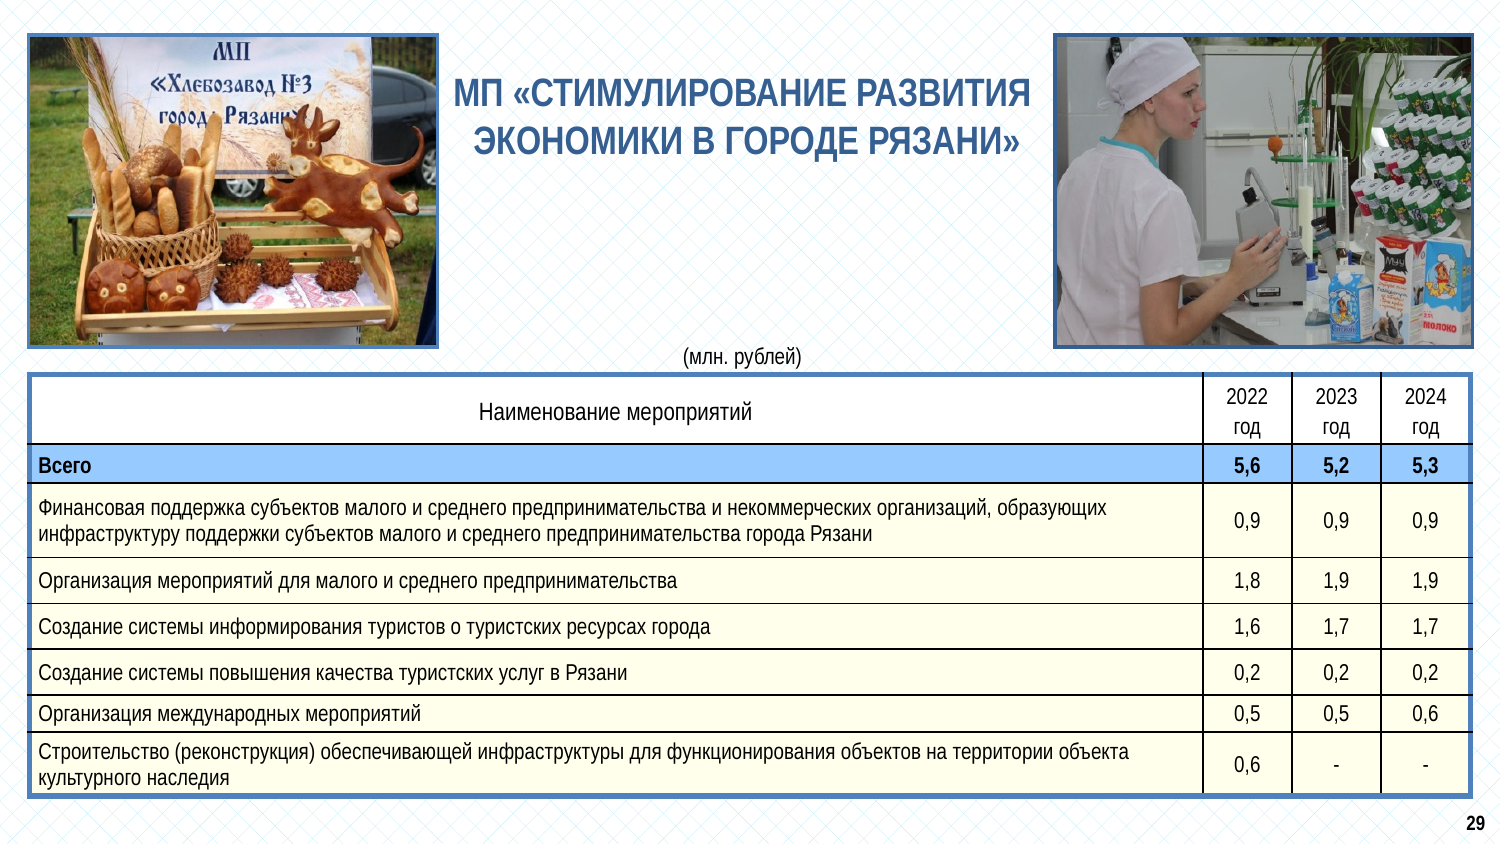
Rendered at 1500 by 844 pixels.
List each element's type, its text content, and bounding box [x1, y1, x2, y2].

table_header 2023 год [1293, 377, 1380, 443]
table_cell 0,9 [1382, 484, 1468, 557]
table_cell Организация международных мероприятий [32, 696, 1202, 731]
table_cell Строительство (реконструкция) обеспечивающей инфраструктуры для функционирования объектов на территории объекта культурного наследия [32, 733, 1202, 793]
table_cell Создание системы информирования туристов о туристских ресурсах города [32, 604, 1202, 648]
table_cell 1,9 [1293, 558, 1380, 603]
table_cell 5,6 [1204, 445, 1291, 482]
table_cell - [1382, 733, 1468, 793]
table_cell 5,3 [1382, 445, 1468, 482]
table_cell 5,2 [1293, 445, 1380, 482]
table_header Наименование мероприятий [32, 377, 1202, 443]
table_cell 1,9 [1382, 558, 1468, 603]
table_cell 1,6 [1204, 604, 1291, 627]
table_cell - [1293, 733, 1380, 793]
table_cell 1,8 [1204, 558, 1291, 603]
table_cell Организация мероприятий для малого и среднего предпринимательства [32, 558, 1202, 603]
table_header 2022 год [1204, 377, 1291, 443]
table_cell 1,7 [1293, 604, 1380, 627]
table_cell 0,5 [1293, 703, 1380, 731]
table_header 2024 год [1382, 377, 1468, 443]
table_cell 0,9 [1204, 484, 1291, 557]
table_cell 0,6 [1382, 703, 1468, 731]
picture [30, 36, 436, 346]
text_box (млн. рублей) [666, 336, 819, 375]
table_cell 0,6 [1204, 733, 1291, 793]
picture [1056, 36, 1471, 346]
table_cell 1,7 [1382, 604, 1468, 627]
text_box [434, 627, 1500, 703]
table_cell 0,9 [1293, 484, 1380, 557]
text_box МП «СТИМУЛИРОВАНИЕ РАЗВИТИЯ ЭКОНОМИКИ В ГОРОДЕ РЯЗАНИ» [439, 37, 1053, 192]
table_cell Создание системы повышения качества туристских услуг в Рязани [32, 650, 434, 694]
text_box 29 [1411, 802, 1500, 843]
table_cell 0,5 [1204, 703, 1291, 731]
table_cell Всего [32, 445, 1202, 482]
table_cell Финансовая поддержка субъектов малого и среднего предпринимательства и некоммерческих организаций, образующих инфраструктуру поддержки субъектов малого и среднего предпринимательства города Рязани [32, 484, 1202, 557]
